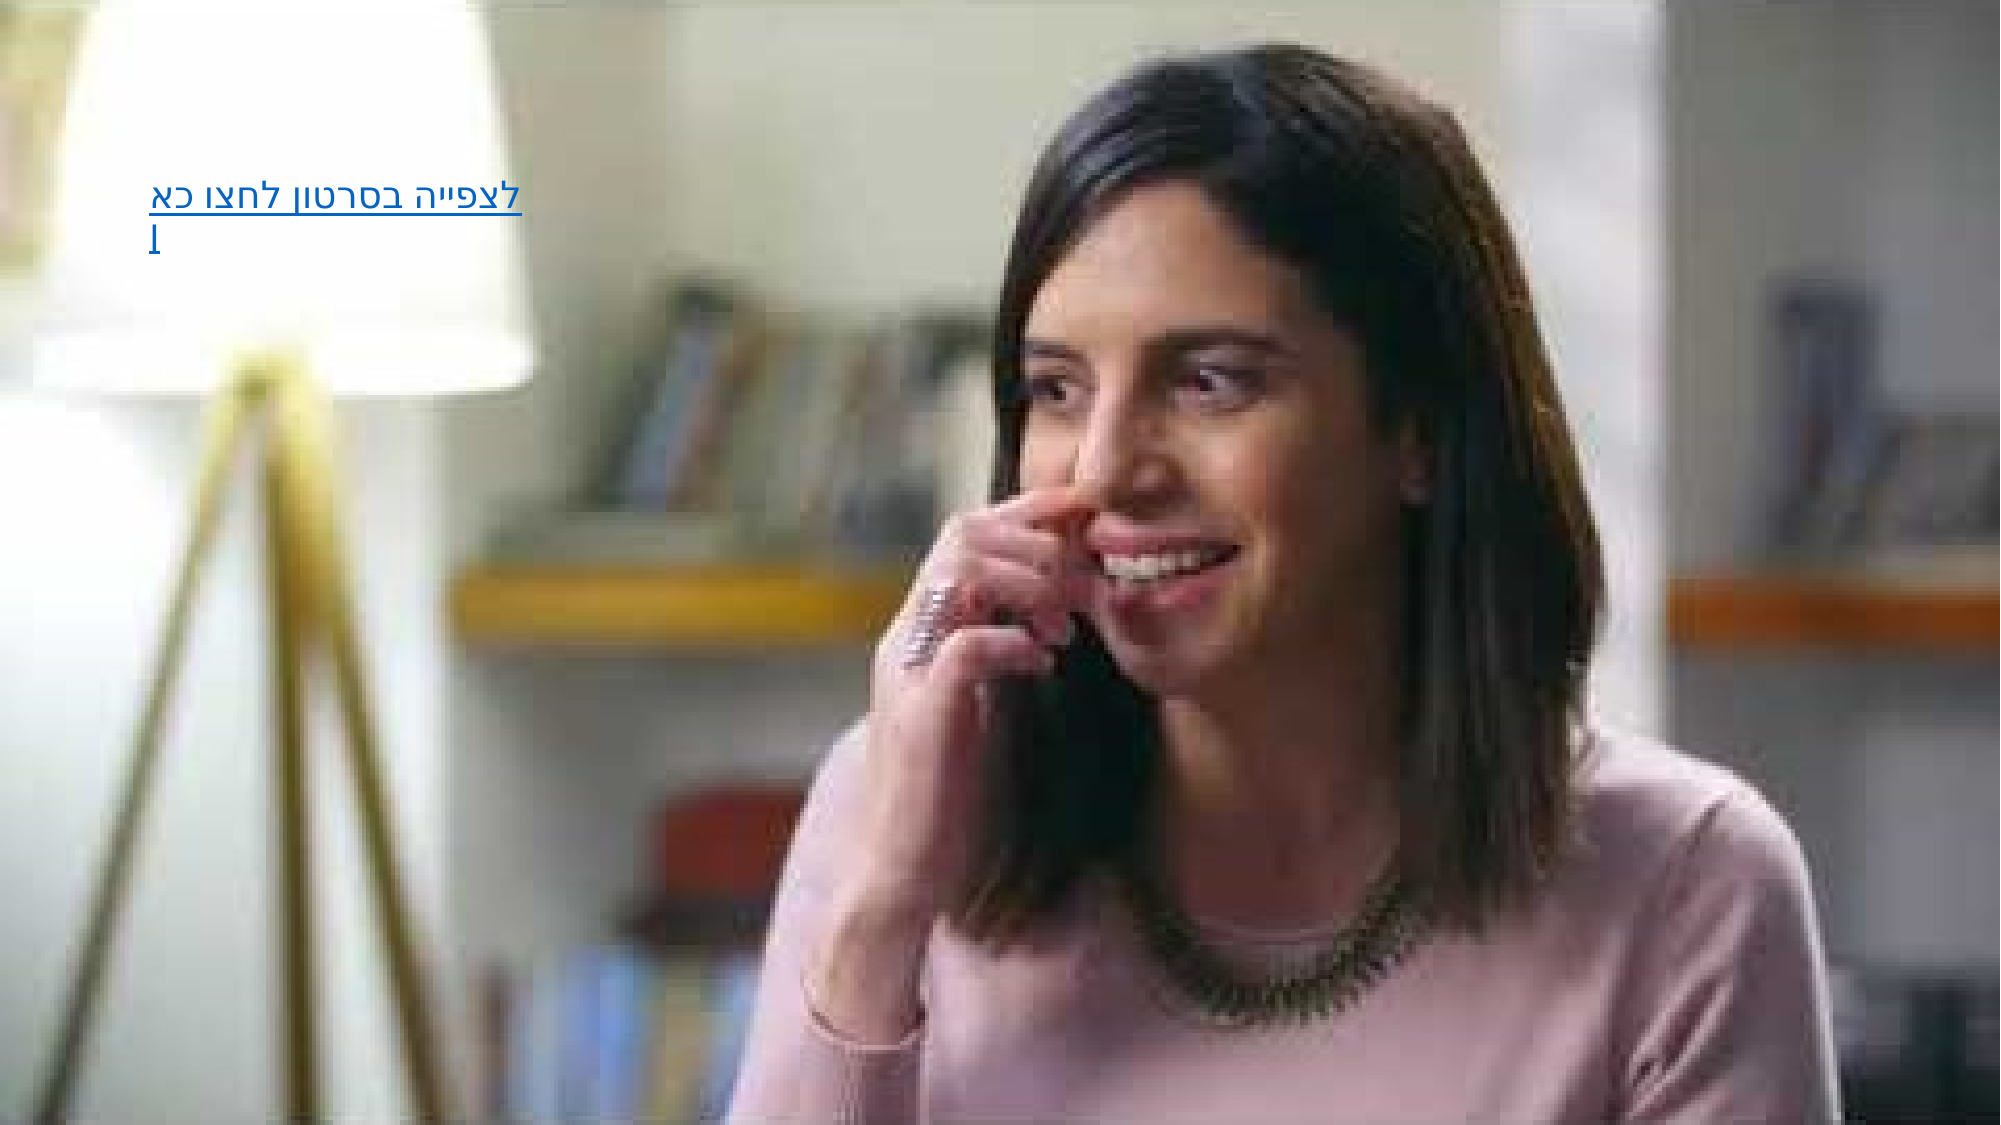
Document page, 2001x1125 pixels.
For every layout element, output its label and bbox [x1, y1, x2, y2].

text_box [0, 0, 2000, 1125]
